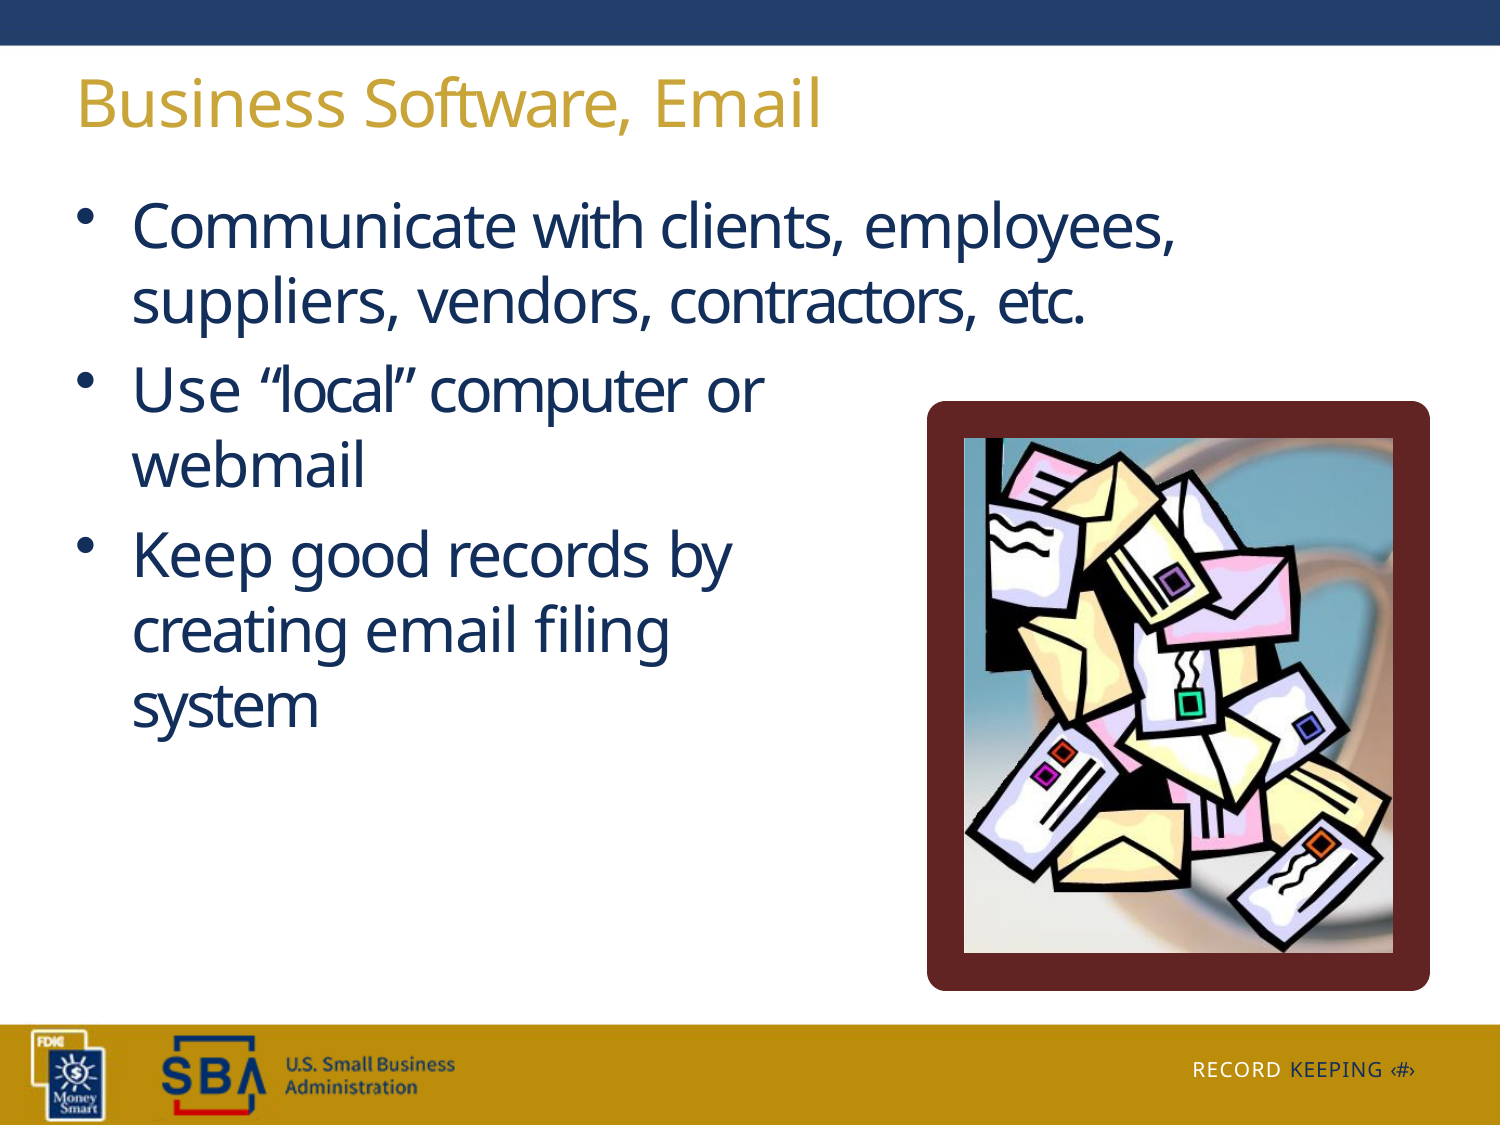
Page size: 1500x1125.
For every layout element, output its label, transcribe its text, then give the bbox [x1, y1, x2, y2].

picture [0, 0, 1500, 1125]
text_box [945, 419, 1412, 972]
text_box Communicate with clients, employees, suppliers, vendors, contractors, etc. Use “local” computer or webmail Keep good records by creating email filing system [72, 183, 1196, 740]
title Business Software, Email [72, 58, 833, 183]
footer RECORD KEEPING ‹#› [1190, 1057, 1420, 1125]
